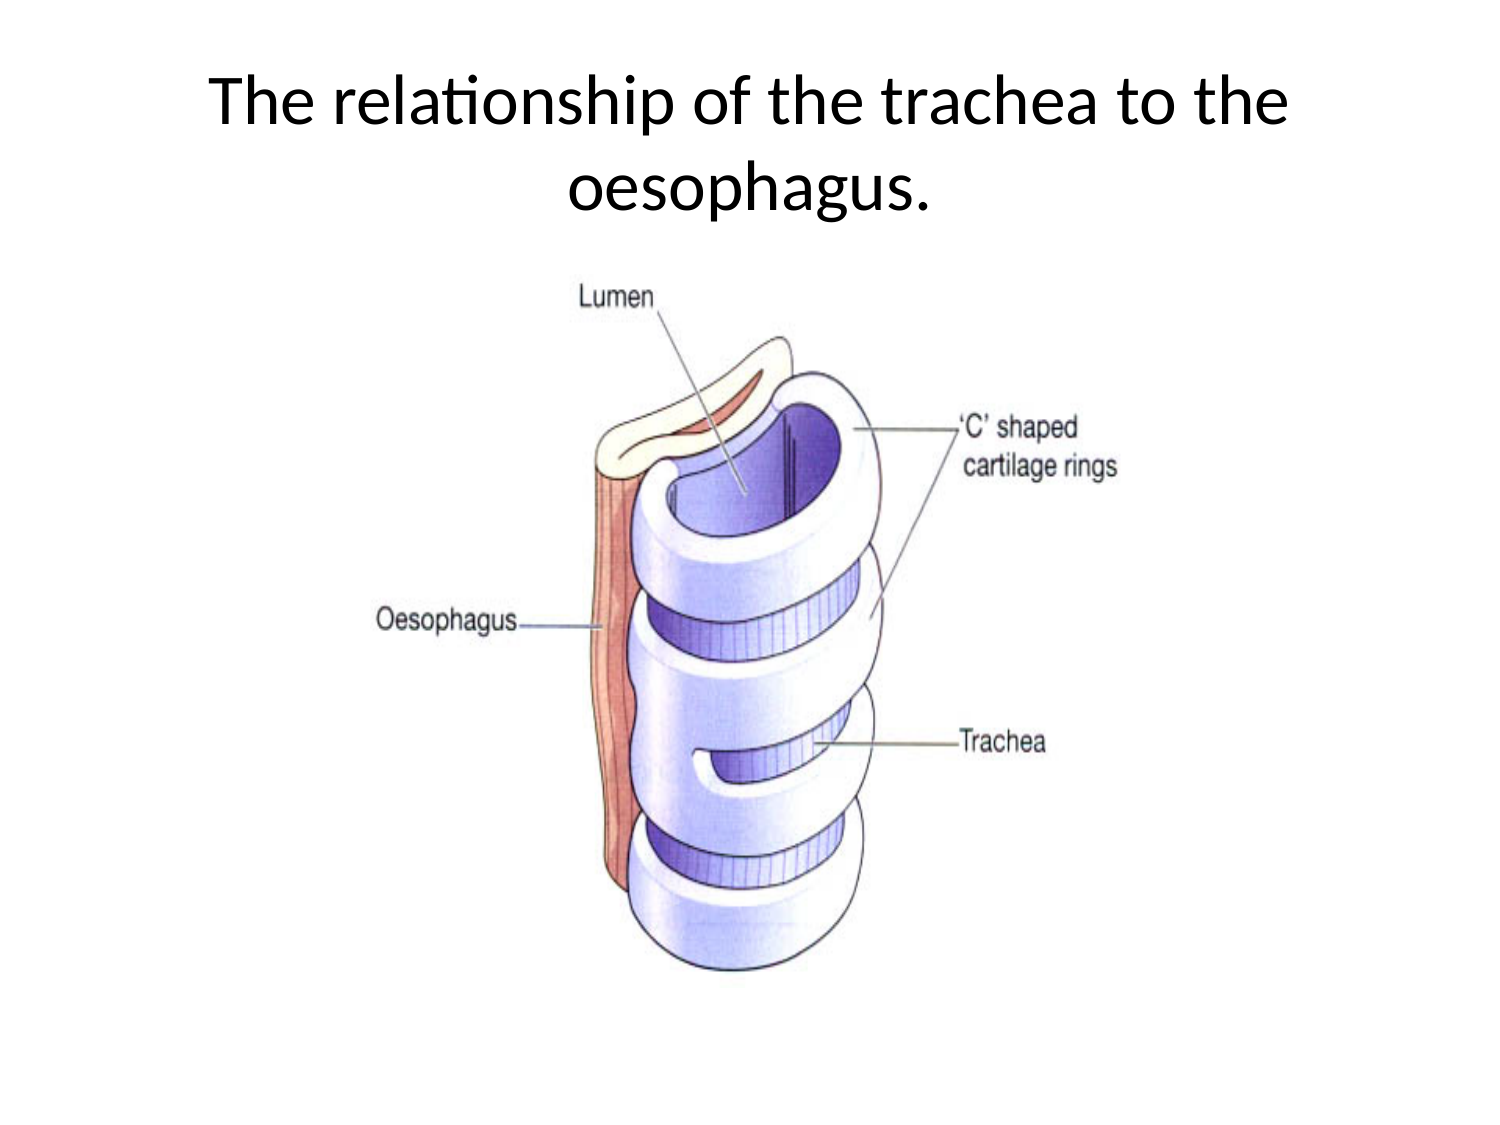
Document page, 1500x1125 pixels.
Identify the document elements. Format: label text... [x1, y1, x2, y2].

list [370, 274, 1130, 988]
title The relationship of the trachea to the oesophagus. [75, 45, 1425, 233]
